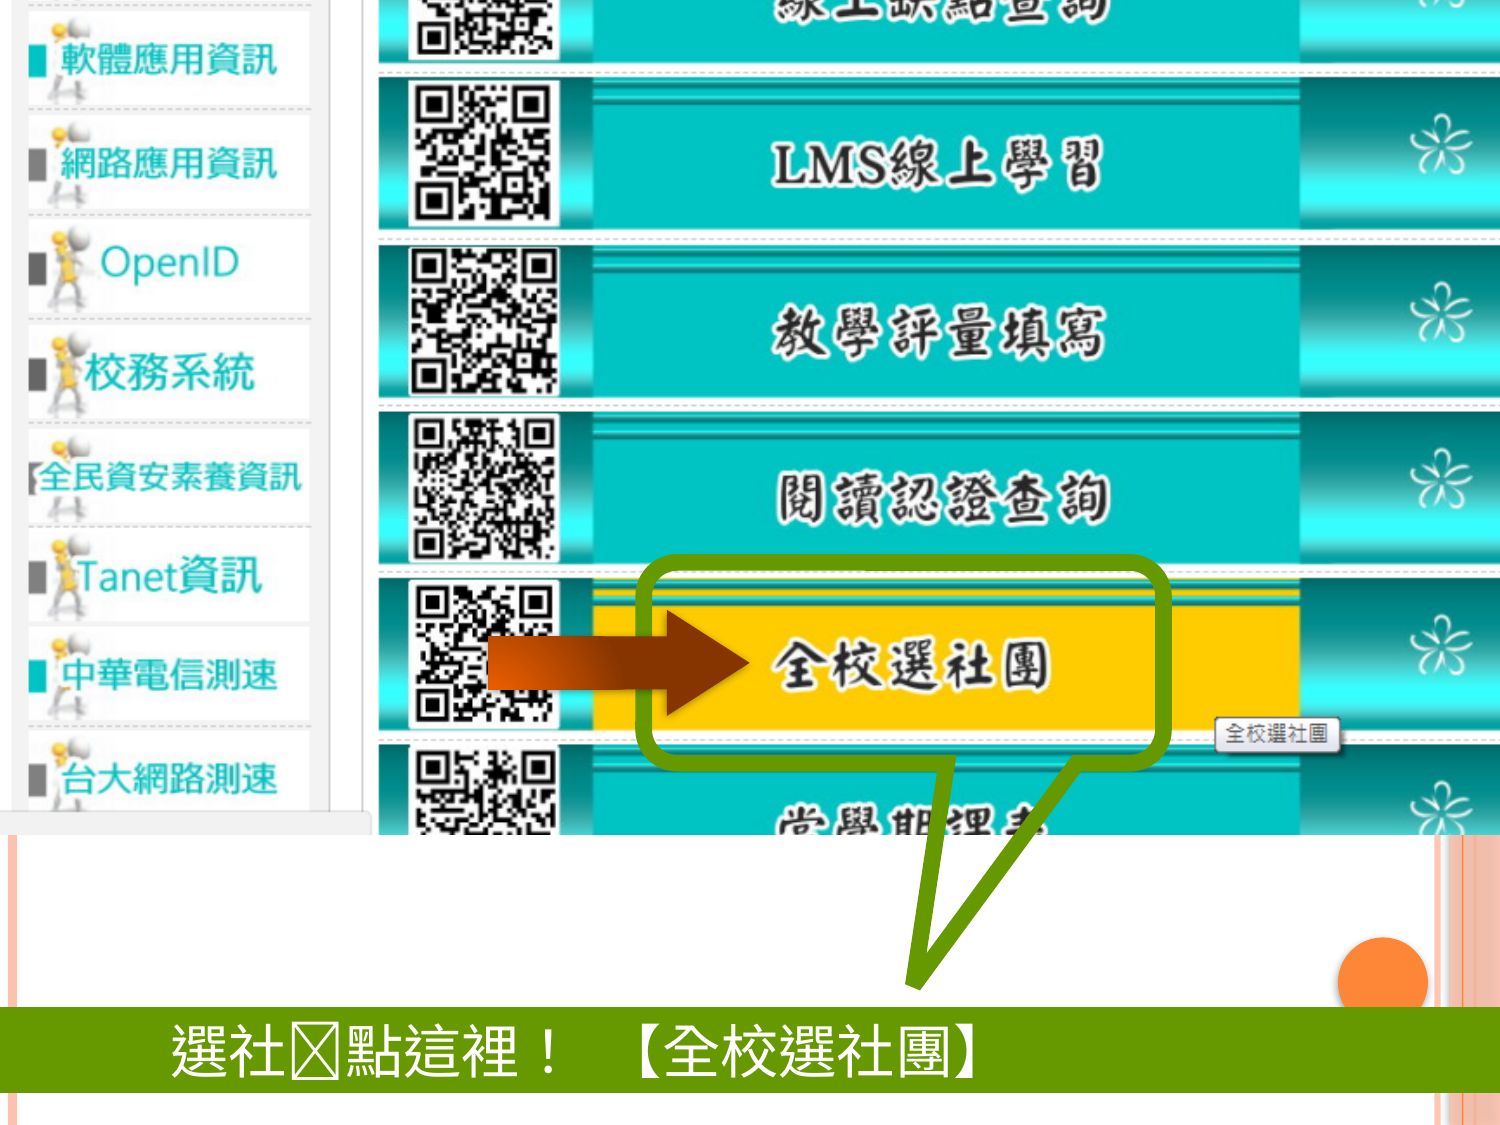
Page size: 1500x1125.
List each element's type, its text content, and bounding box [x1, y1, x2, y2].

text_box [913, 844, 1018, 986]
text_box 選社點這裡！ 【全校選社團】 [0, 1007, 1500, 1093]
picture [0, 0, 1500, 835]
